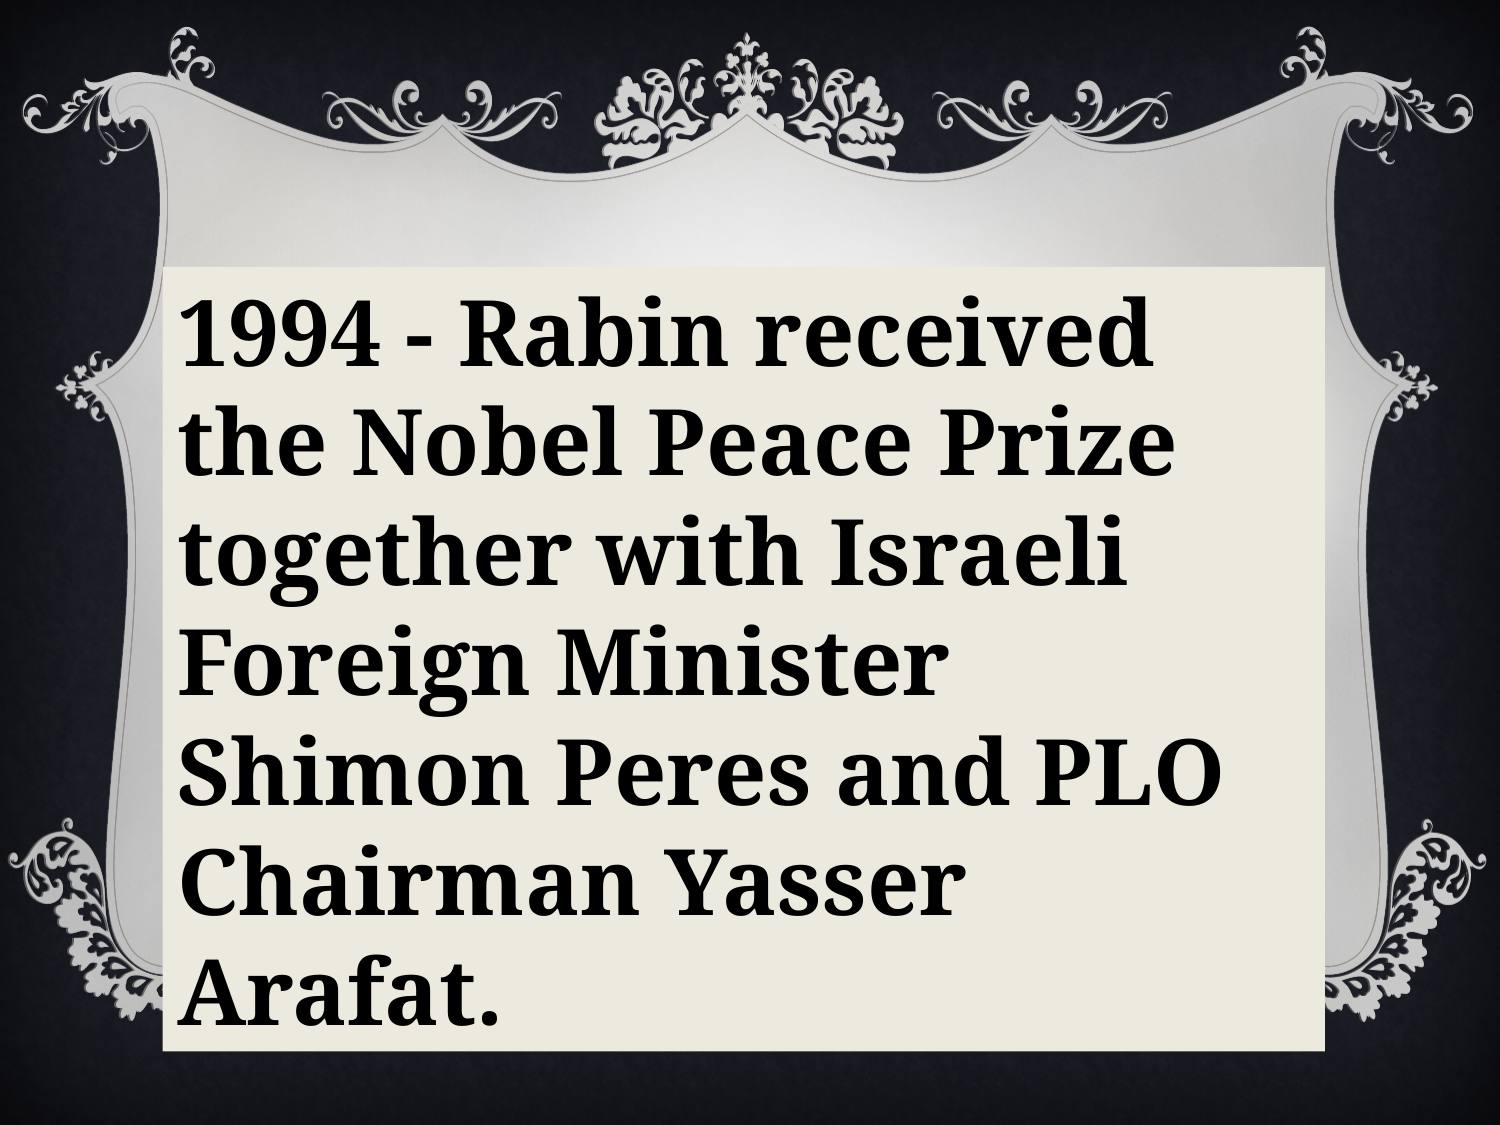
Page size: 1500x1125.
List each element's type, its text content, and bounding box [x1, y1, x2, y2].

text_box 1994 - Rabin received the Nobel Peace Prize together with Israeli Foreign Minister Shimon Peres and PLO Chairman Yasser Arafat. [162, 266, 1325, 1052]
picture [0, 613, 1500, 1125]
picture [0, 0, 1500, 459]
